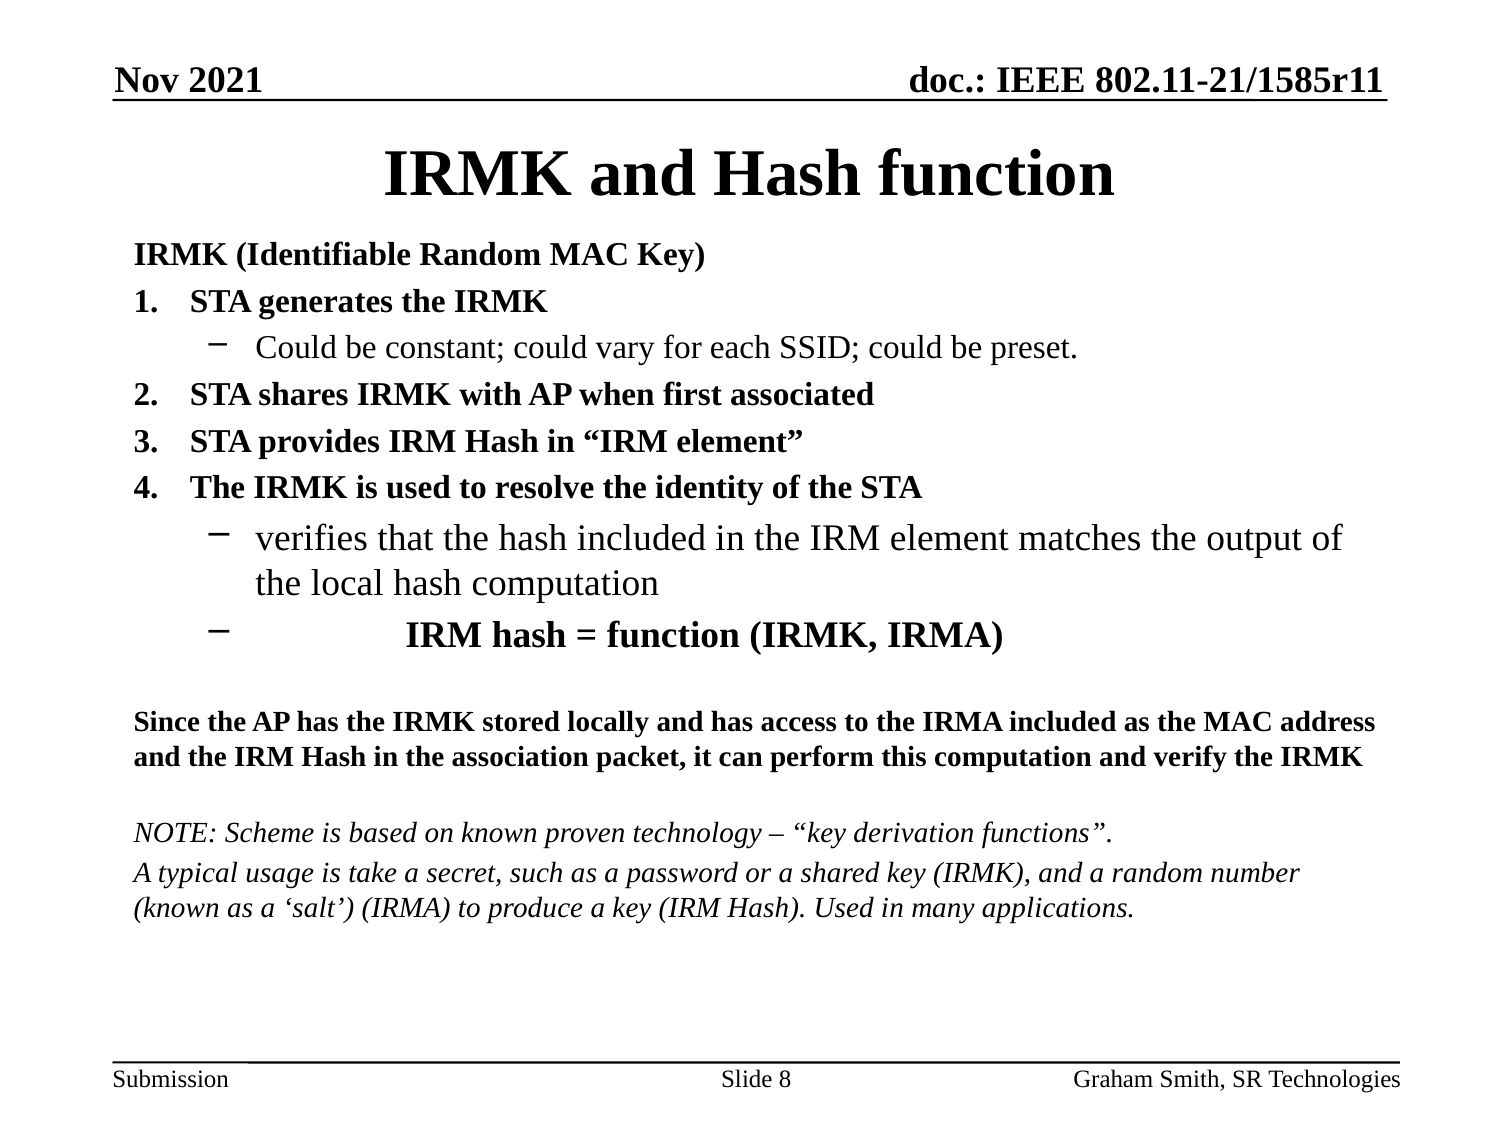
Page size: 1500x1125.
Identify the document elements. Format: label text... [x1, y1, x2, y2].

slide_number Slide 8 [712, 1061, 800, 1093]
footer Graham Smith, SR Technologies [1069, 1061, 1402, 1093]
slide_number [114, 54, 265, 101]
title IRMK and Hash function [112, 112, 1388, 225]
list IRMK (Identifiable Random MAC Key) STA generates the IRMK Could be constant; could vary for each SSID; could be preset. STA shares IRMK with AP when first associated STA provides IRM Hash in “IRM element” The IRMK is used to resolve the identity of the STA verifies that the hash included in the IRM element matches the output of the local hash computation IRM hash = function (IRMK, IRMA) Since the AP has the IRMK stored locally and has access to the IRMA included as the MAC address and the IRM Hash in the association packet, it can perform this computation and verify the IRMK NOTE: Scheme is based on known proven technology – “key derivation functions”. A typical usage is take a secret, such as a password or a shared key (IRMK), and a random number (known as a ‘salt’) (IRMA) to produce a key (IRM Hash). Used in many applications. [118, 224, 1394, 1063]
